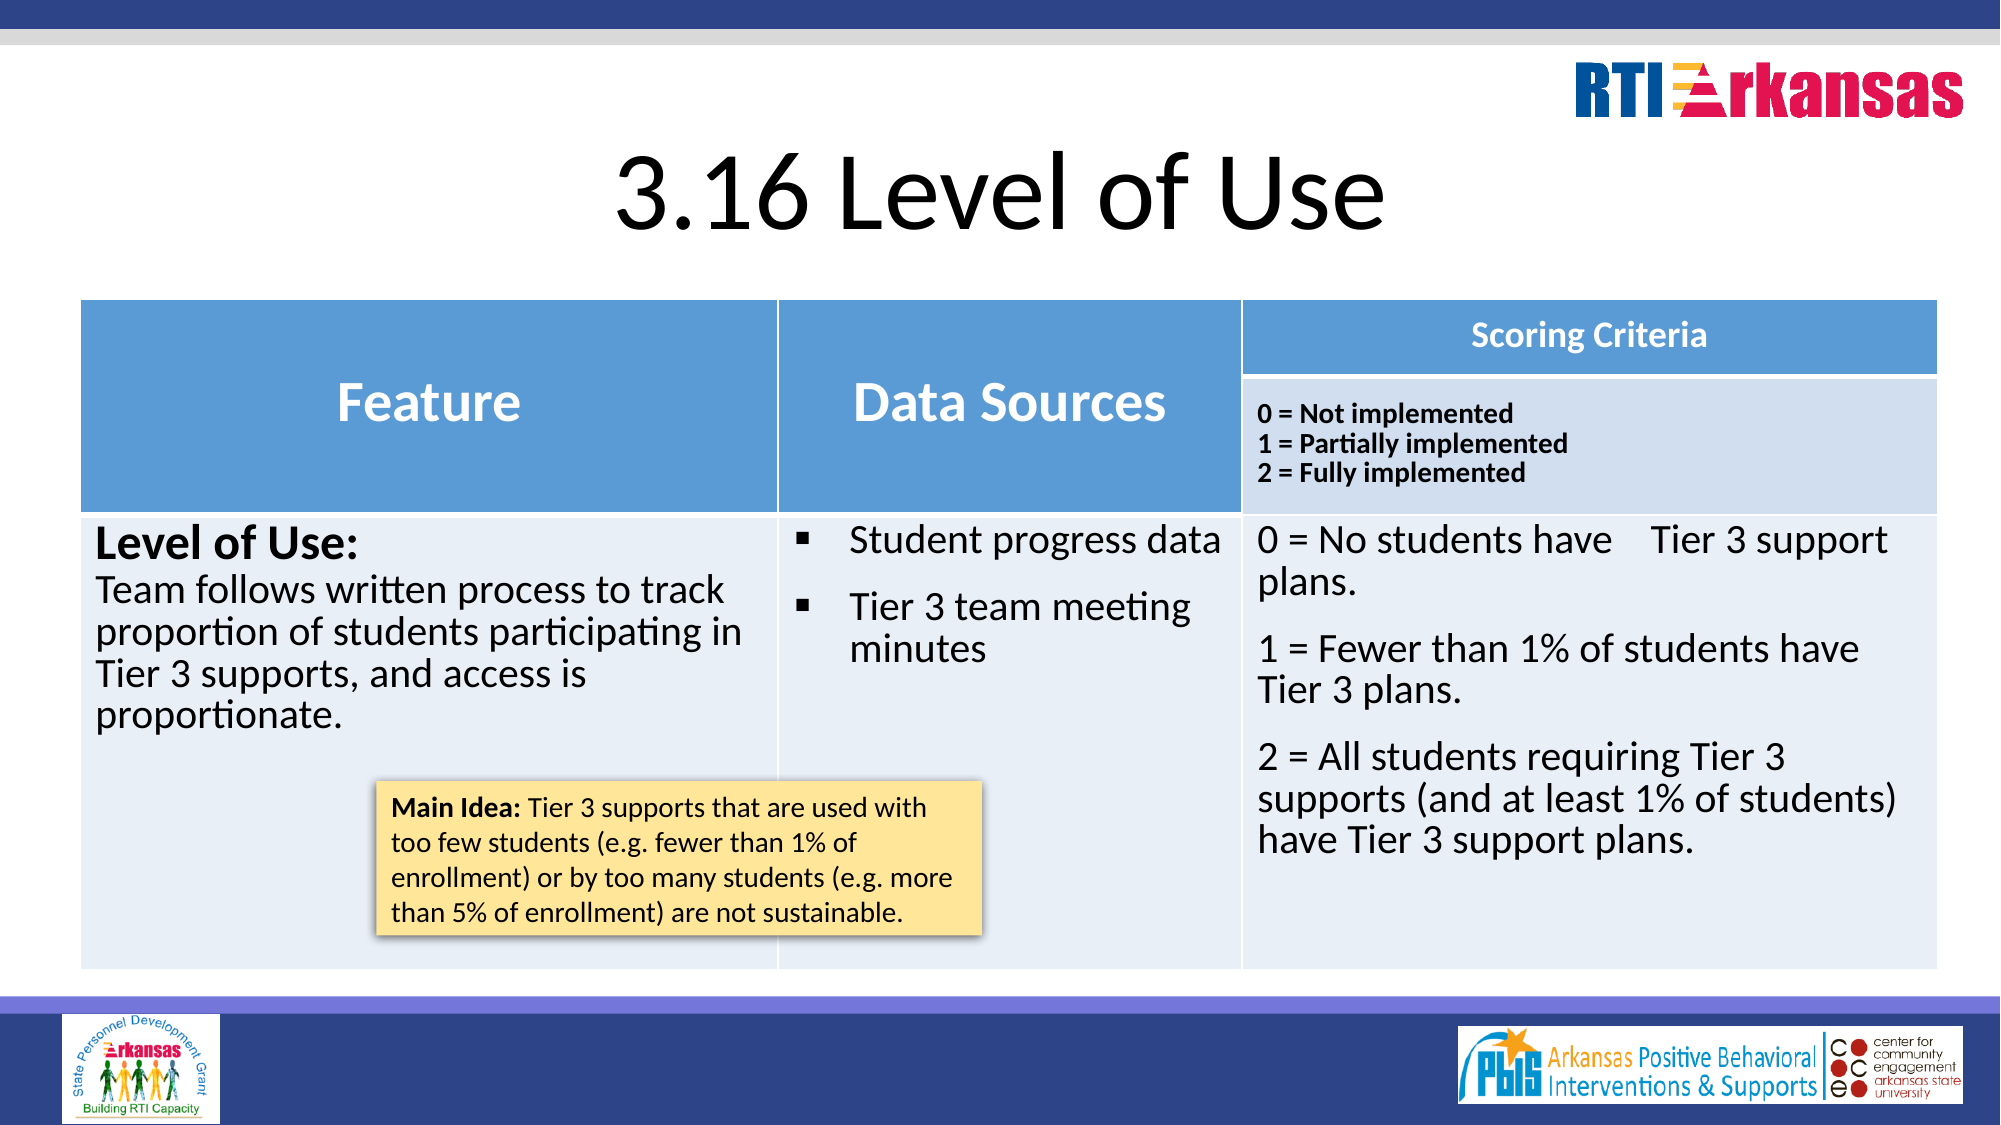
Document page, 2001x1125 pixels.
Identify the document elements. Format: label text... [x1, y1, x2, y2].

text_box Main Idea: Tier 3 supports that are used with too few students (e.g. fewer than 1% of enrollment) or by too many students (e.g. more than 5% of enrollment) are not sustainable. [376, 781, 982, 936]
picture [1458, 1025, 1964, 1104]
table_cell 0 = Not implemented 1 = Partially implemented 2 = Fully implemented [1243, 379, 1937, 514]
table_header Feature [81, 300, 777, 512]
table_header Scoring Criteria [1243, 300, 1937, 374]
picture [1573, 55, 1964, 104]
title 3.16 Level of Use [0, 104, 2000, 282]
table_cell Level of Use: Team follows written process to track proportion of students participating in Tier 3 supports, and access is proportionate. [81, 518, 777, 969]
picture [62, 1013, 220, 1124]
table_cell Student progress data Tier 3 team meeting minutes [779, 518, 1241, 969]
table_cell 0 = No students have Tier 3 support plans. 1 = Fewer than 1% of students have Tier 3 plans. 2 = All students requiring Tier 3 supports (and at least 1% of students) have Tier 3 support plans. [1243, 516, 1937, 969]
table_header Data Sources [779, 300, 1241, 512]
